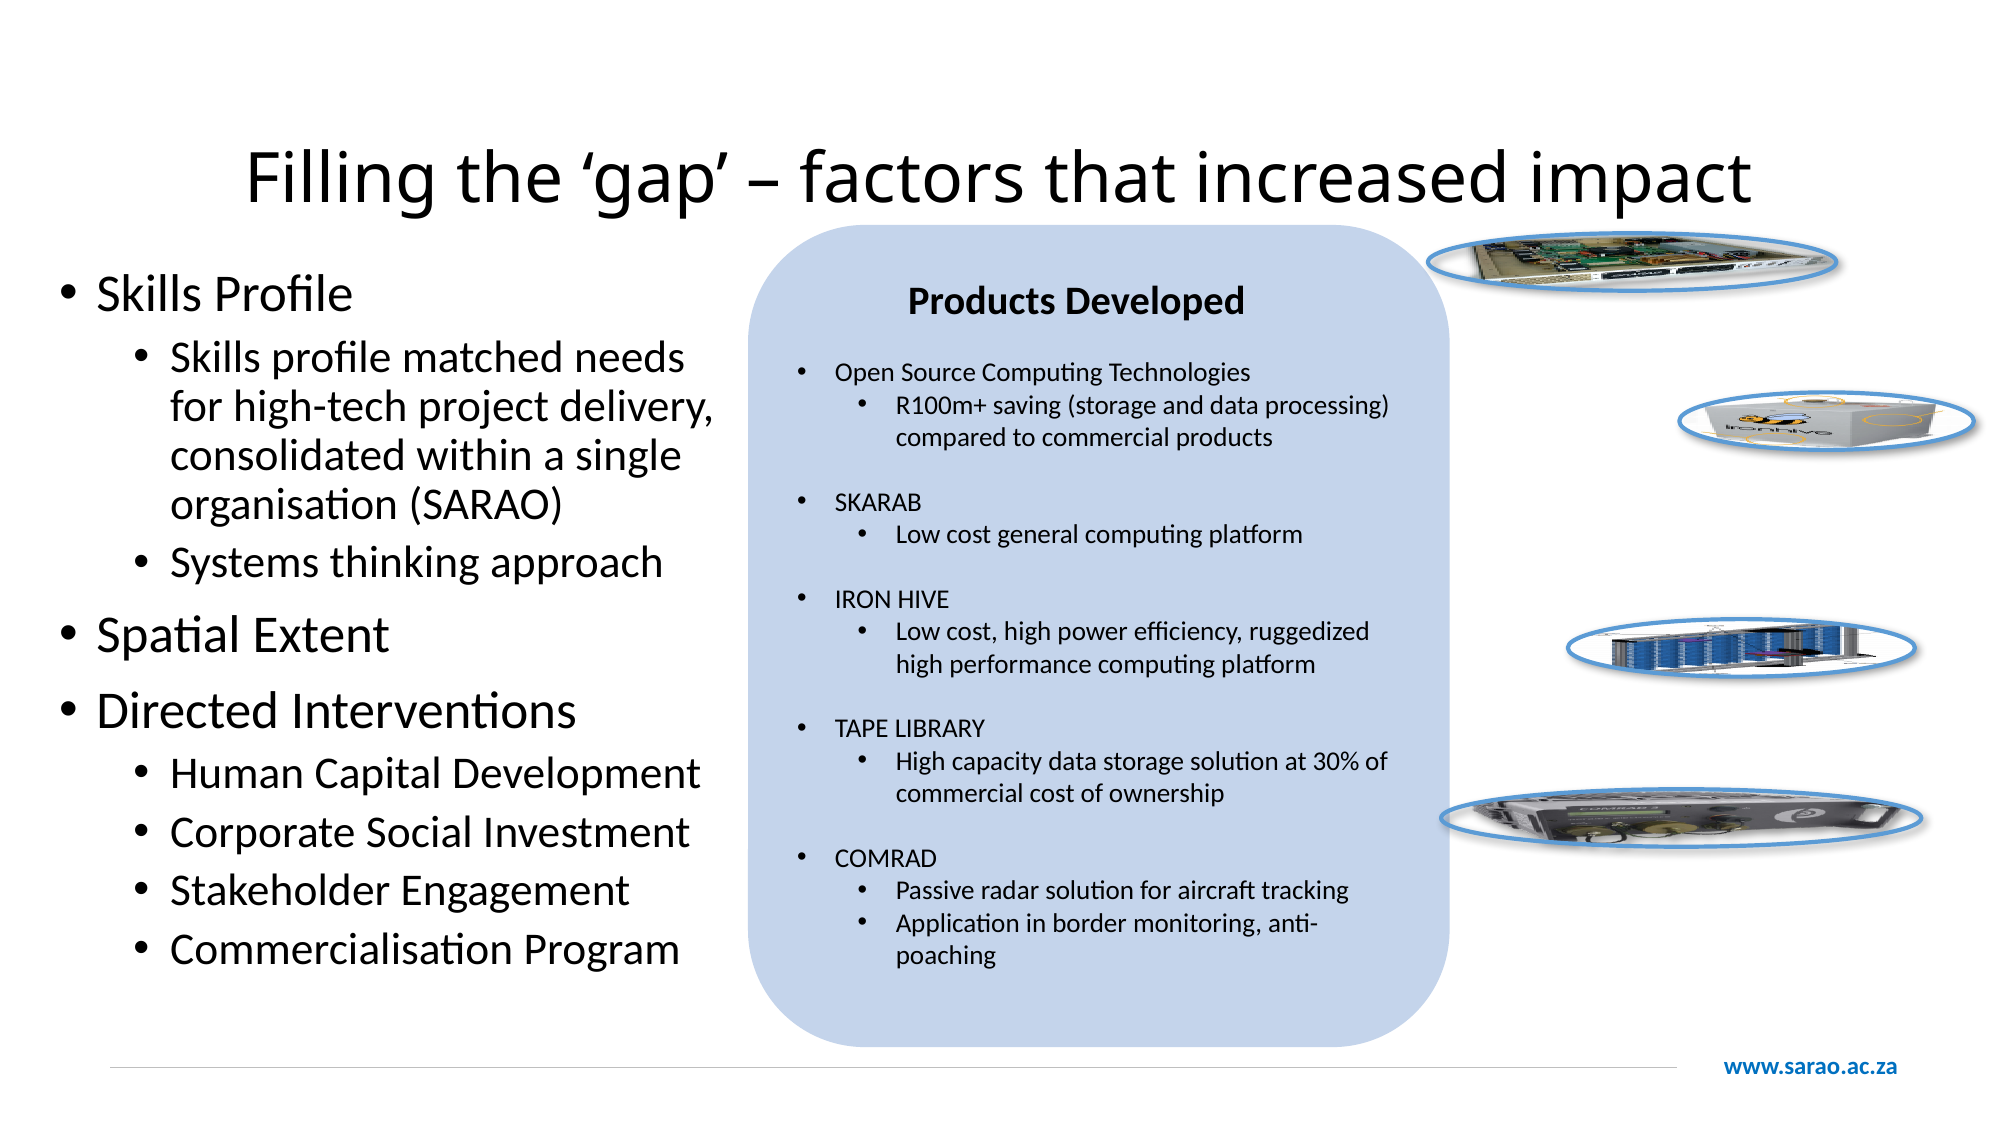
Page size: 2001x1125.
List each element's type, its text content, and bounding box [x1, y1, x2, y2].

list Skills Profile Skills profile matched needs for high-tech project delivery, consolidated within a single organisation (SARAO) Systems thinking approach Spatial Extent Directed Interventions Human Capital Development Corporate Social Investment Stakeholder Engagement Commercialisation Program [44, 258, 731, 1026]
text_box Products Developed Open Source Computing Technologies R100m+ saving (storage and data processing) compared to commercial products SKARAB Low cost general computing platform IRON HIVE Low cost, high power efficiency, ruggedized high performance computing platform TAPE LIBRARY High capacity data storage solution at 30% of commercial cost of ownership COMRAD Passive radar solution for aircraft tracking Application in border monitoring, anti-poaching [747, 224, 1451, 1048]
text_box [1679, 392, 1974, 450]
text_box [1427, 233, 1837, 291]
title Filling the ‘gap’ – factors that increased impact [223, 110, 1777, 250]
text_box [1567, 619, 1915, 677]
text_box [1441, 789, 1922, 847]
